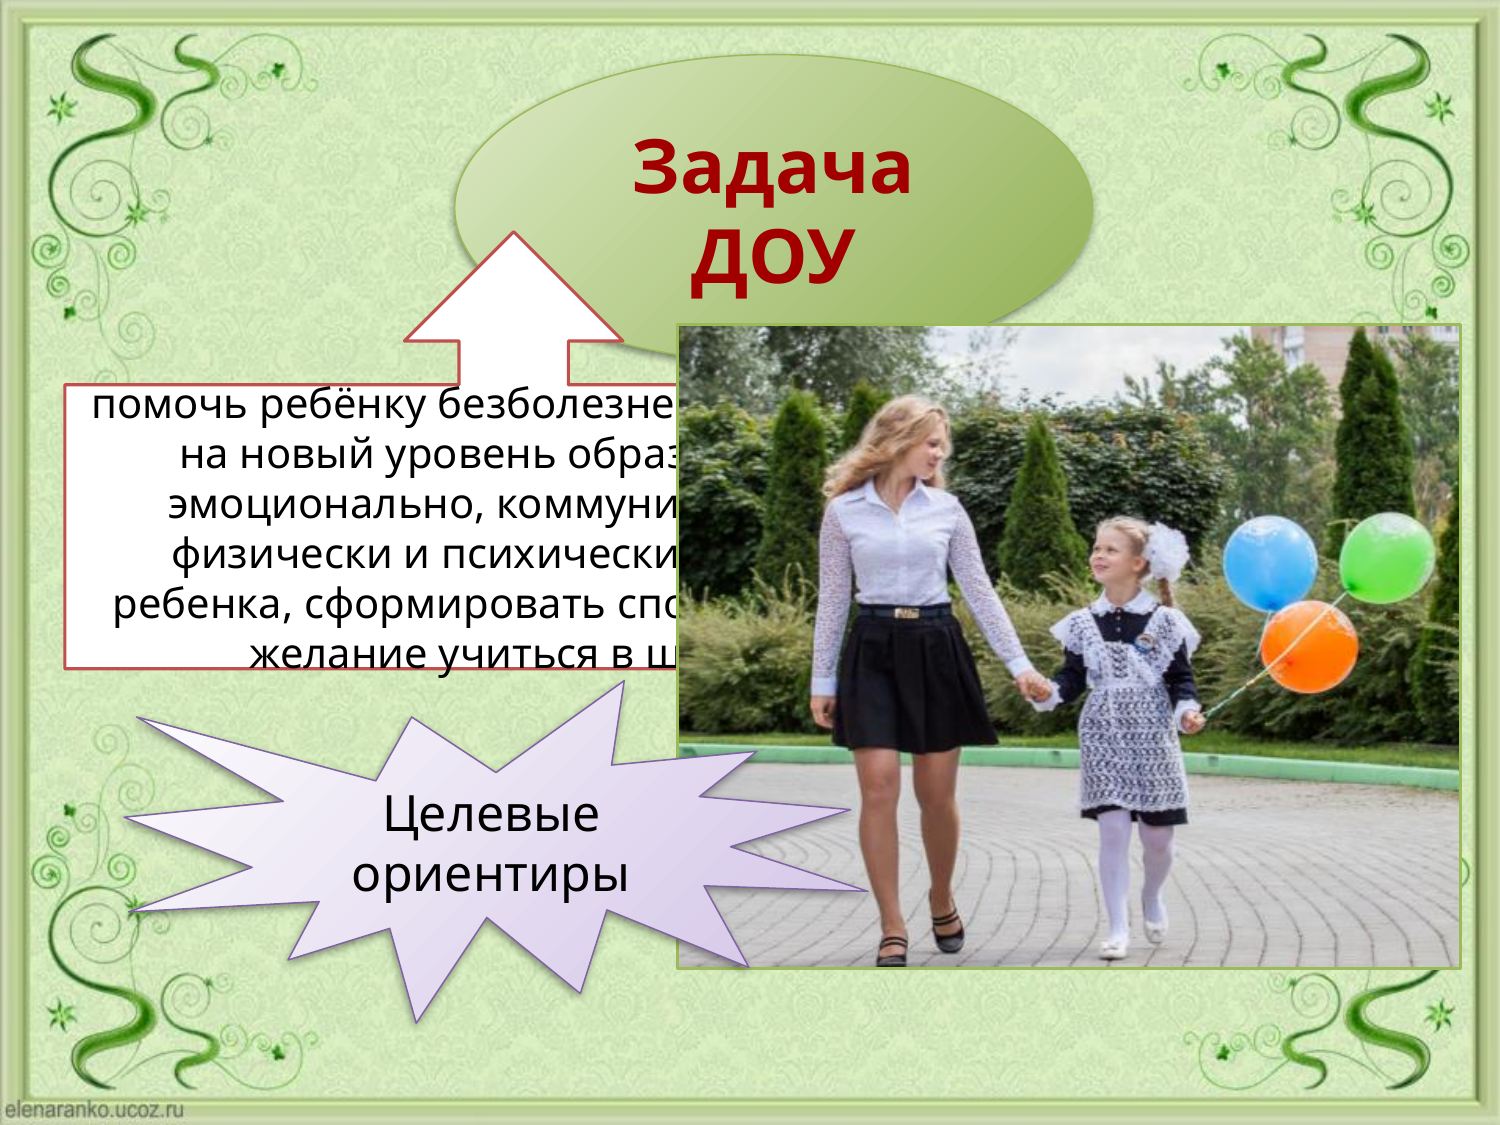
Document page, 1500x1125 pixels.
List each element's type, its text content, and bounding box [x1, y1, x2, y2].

text_box помочь ребёнку безболезненно перейти на новый уровень образования, эмоционально, коммуникативно, физически и психически развить ребенка, сформировать способности и желание учиться в школе [63, 230, 672, 671]
text_box Задача ДОУ [453, 53, 1094, 355]
picture [0, 0, 1500, 1125]
text_box Целевые ориентиры [123, 679, 672, 1024]
